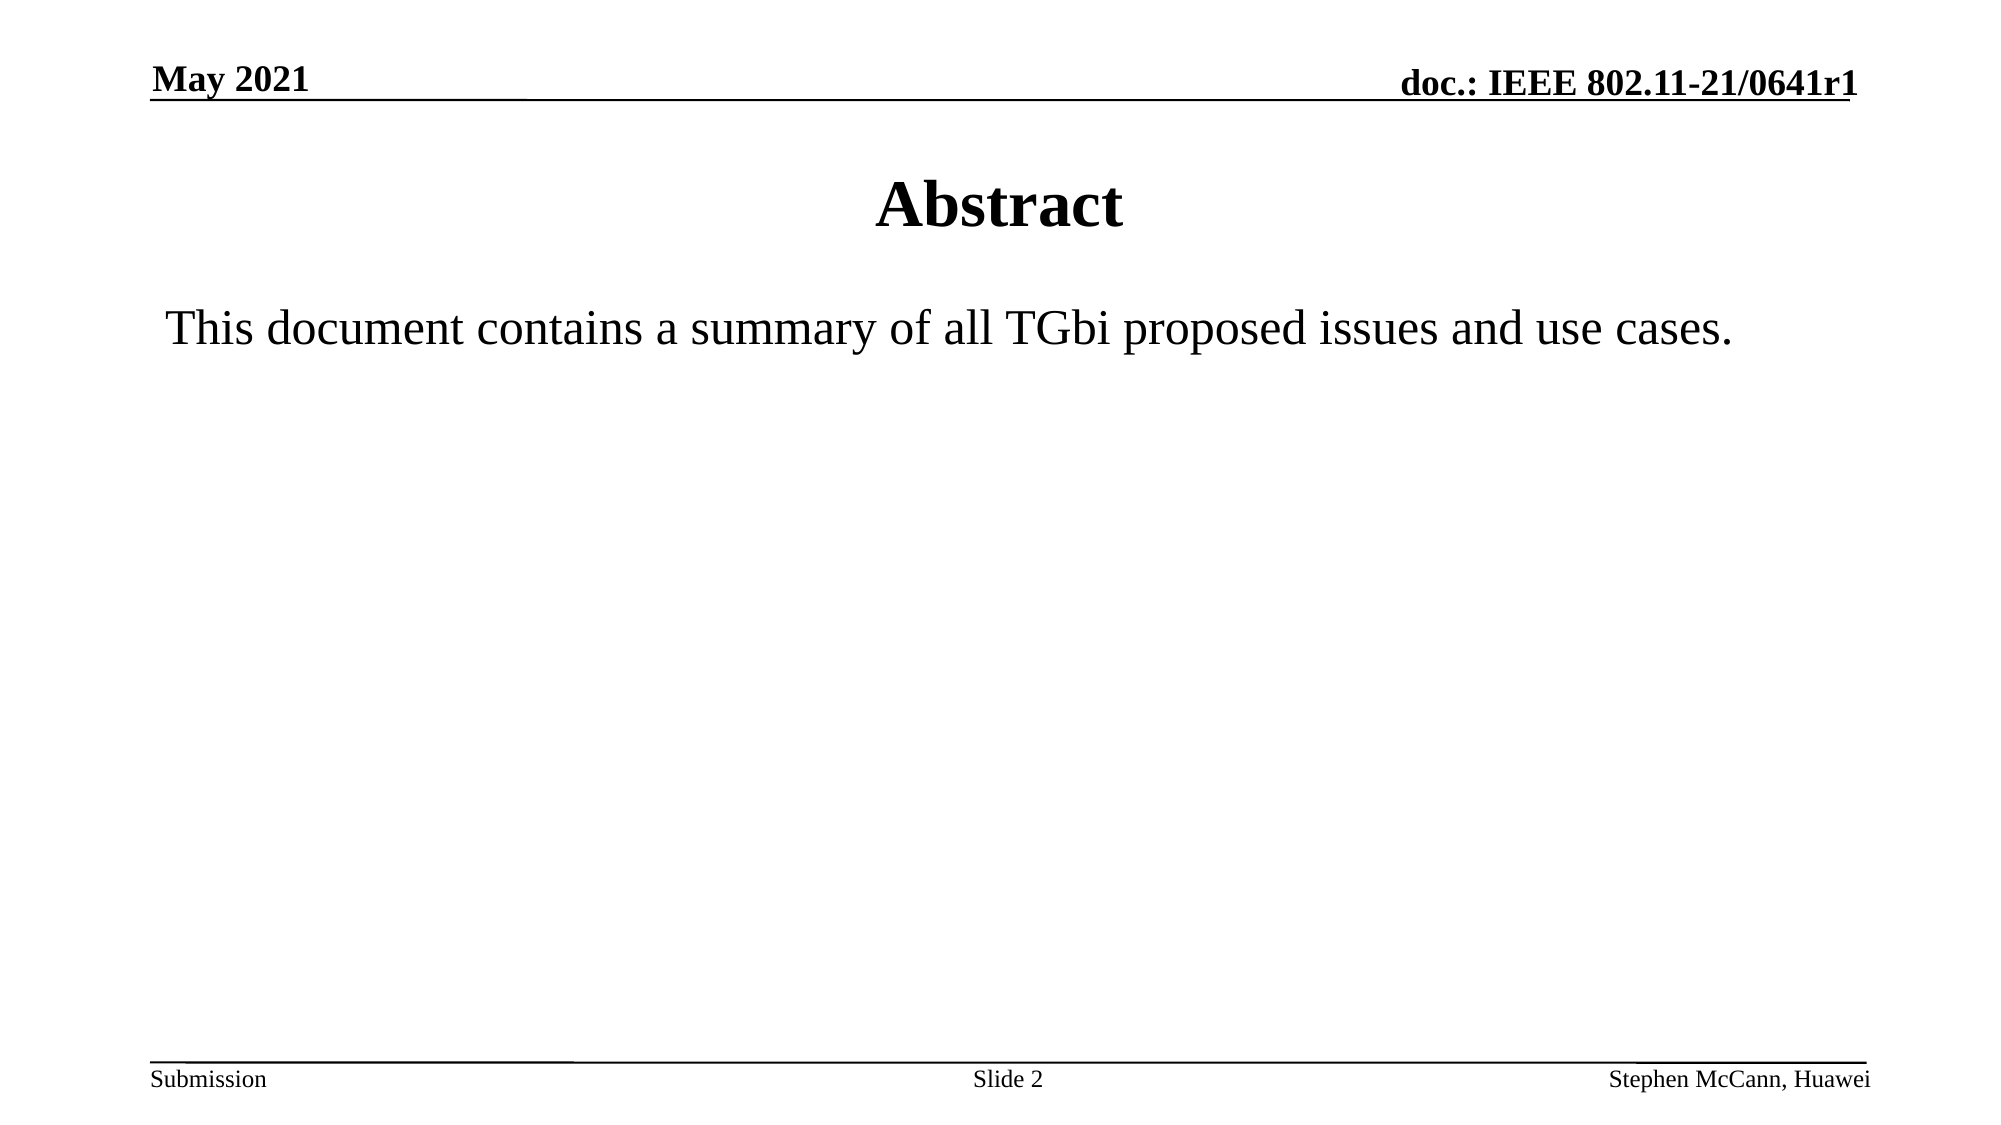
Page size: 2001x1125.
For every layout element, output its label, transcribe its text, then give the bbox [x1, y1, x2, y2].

footer Stephen McCann, Huawei [1174, 1061, 1872, 1093]
slide_number Slide 2 [950, 1061, 1067, 1123]
list This document contains a summary of all TGbi proposed issues and use cases. [149, 286, 1850, 1000]
title Abstract [149, 112, 1850, 286]
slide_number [152, 54, 563, 100]
